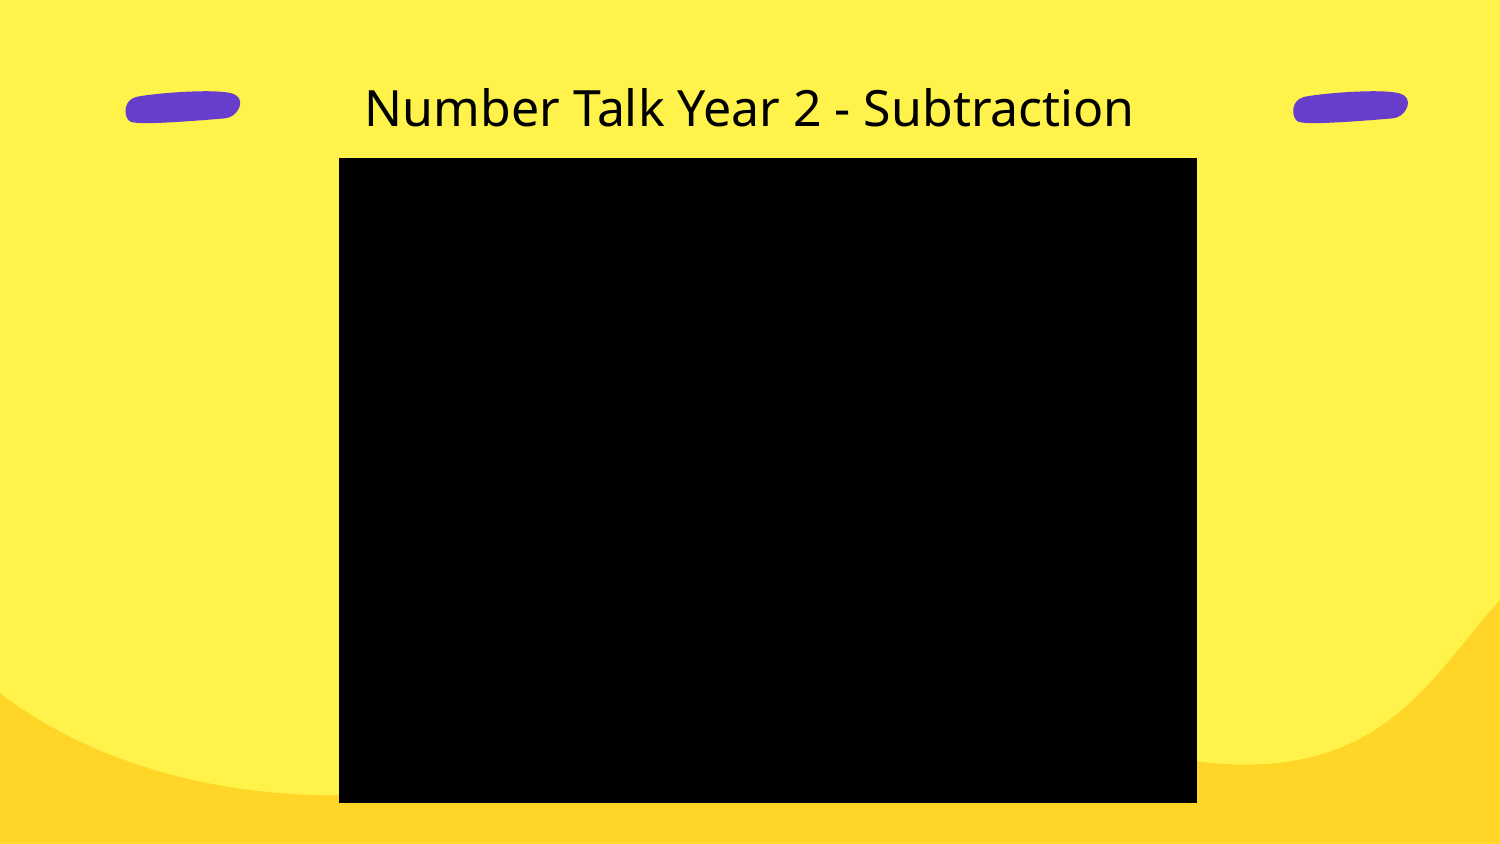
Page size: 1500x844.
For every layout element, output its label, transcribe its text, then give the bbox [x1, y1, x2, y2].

text_box [125, 91, 241, 124]
title Number Talk Year 2 - Subtraction [118, 78, 1382, 136]
picture [339, 158, 1197, 803]
text_box [1293, 91, 1408, 124]
